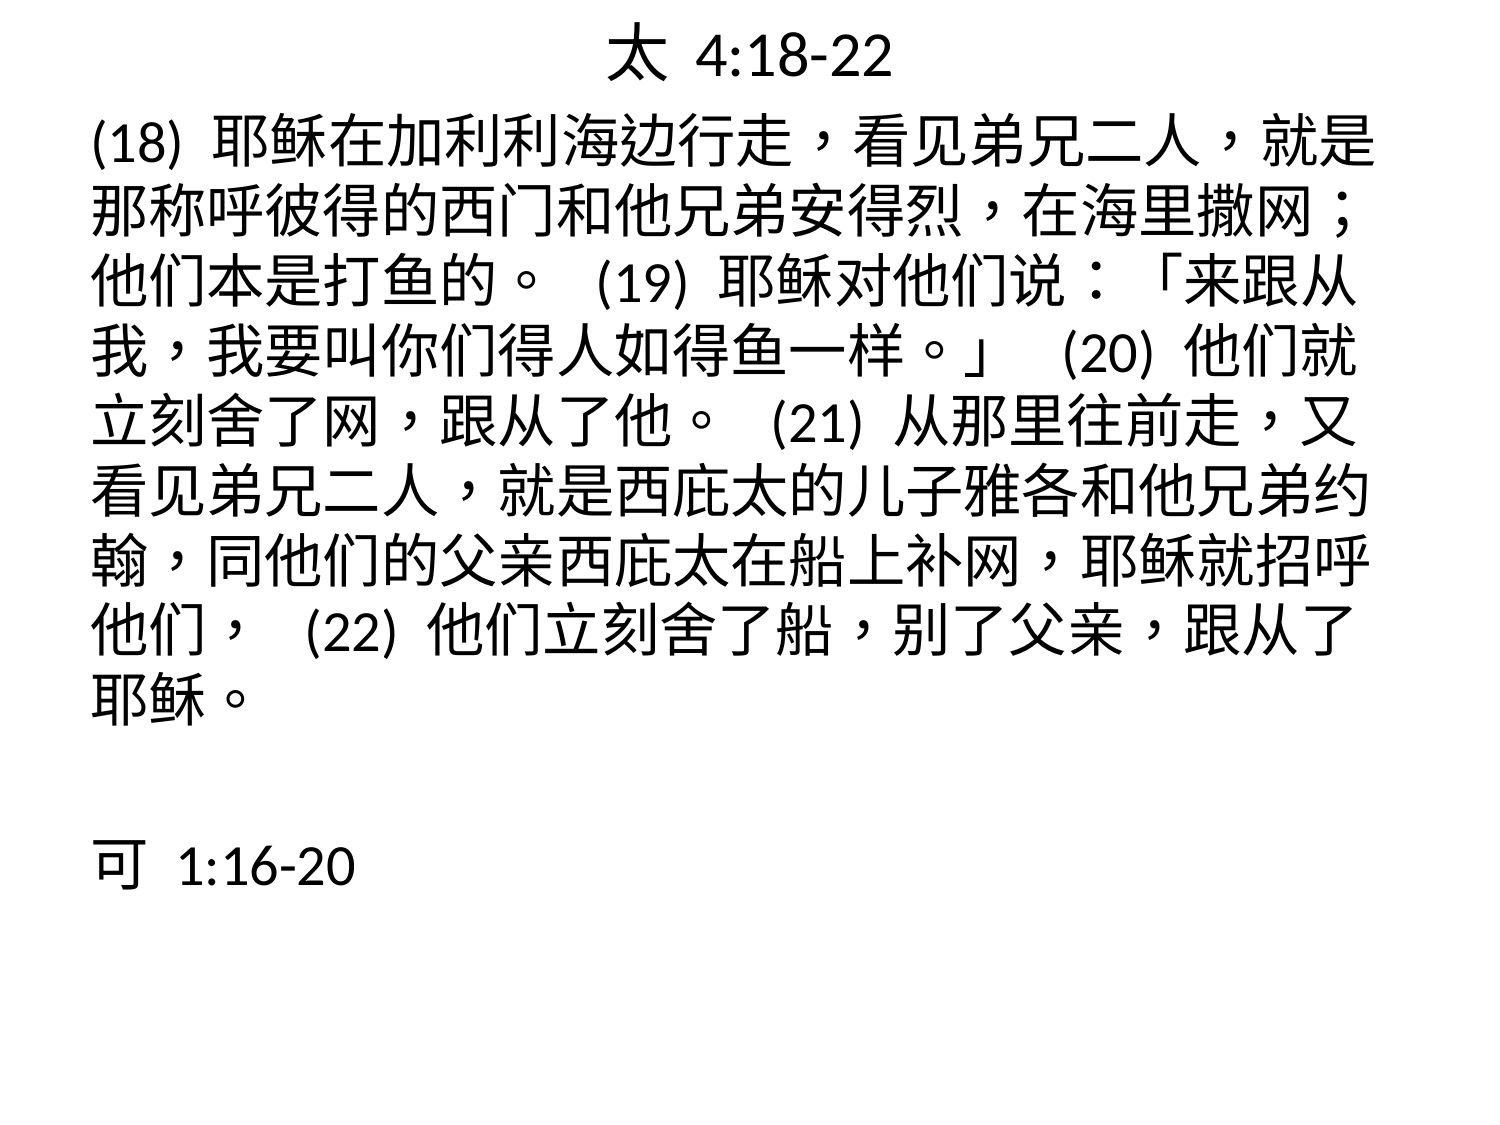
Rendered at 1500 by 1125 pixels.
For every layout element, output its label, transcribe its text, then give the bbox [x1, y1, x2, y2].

list (18) 耶稣在加利利海边行走，看见弟兄二人，就是那称呼彼得的西门和他兄弟安得烈，在海里撒网；他们本是打鱼的。 (19) 耶稣对他们说：「来跟从我，我要叫你们得人如得鱼一样。」 (20) 他们就立刻舍了网，跟从了他。 (21) 从那里往前走，又看见弟兄二人，就是西庇太的儿子雅各和他兄弟约翰，同他们的父亲西庇太在船上补网，耶稣就招呼他们， (22) 他们立刻舍了船，别了父亲，跟从了耶稣。 可 1:16-20 [75, 97, 1425, 1005]
title 太 4:18-22 [75, 5, 1425, 97]
